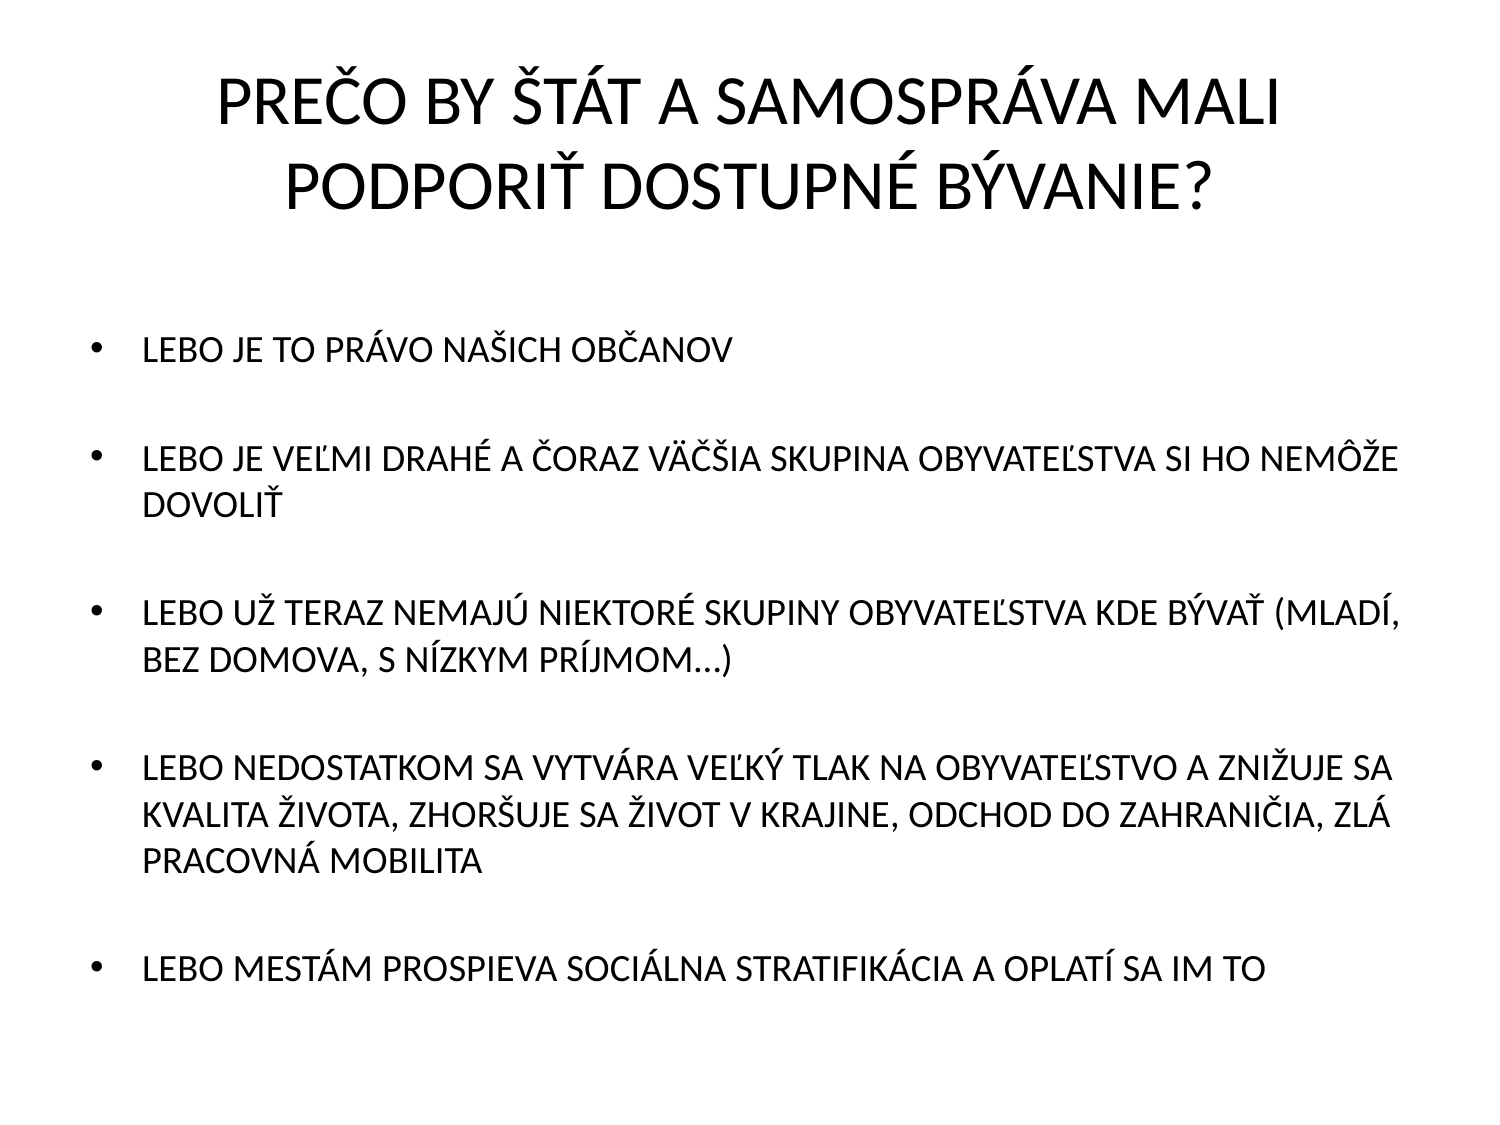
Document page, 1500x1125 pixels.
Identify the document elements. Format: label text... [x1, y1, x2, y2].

title PREČO BY ŠTÁT A SAMOSPRÁVA MALI PODPORIŤ DOSTUPNÉ BÝVANIE? [75, 45, 1425, 233]
list LEBO JE TO PRÁVO NAŠICH OBČANOV LEBO JE VEĽMI DRAHÉ A ČORAZ VÄČŠIA SKUPINA OBYVATEĽSTVA SI HO NEMÔŽE DOVOLIŤ LEBO UŽ TERAZ NEMAJÚ NIEKTORÉ SKUPINY OBYVATEĽSTVA KDE BÝVAŤ (MLADÍ, BEZ DOMOVA, S NÍZKYM PRÍJMOM…) LEBO NEDOSTATKOM SA VYTVÁRA VEĽKÝ TLAK NA OBYVATEĽSTVO A ZNIŽUJE SA KVALITA ŽIVOTA, ZHORŠUJE SA ŽIVOT V KRAJINE, ODCHOD DO ZAHRANIČIA, ZLÁ PRACOVNÁ MOBILITA LEBO MESTÁM PROSPIEVA SOCIÁLNA STRATIFIKÁCIA A OPLATÍ SA IM TO [75, 262, 1425, 1005]
